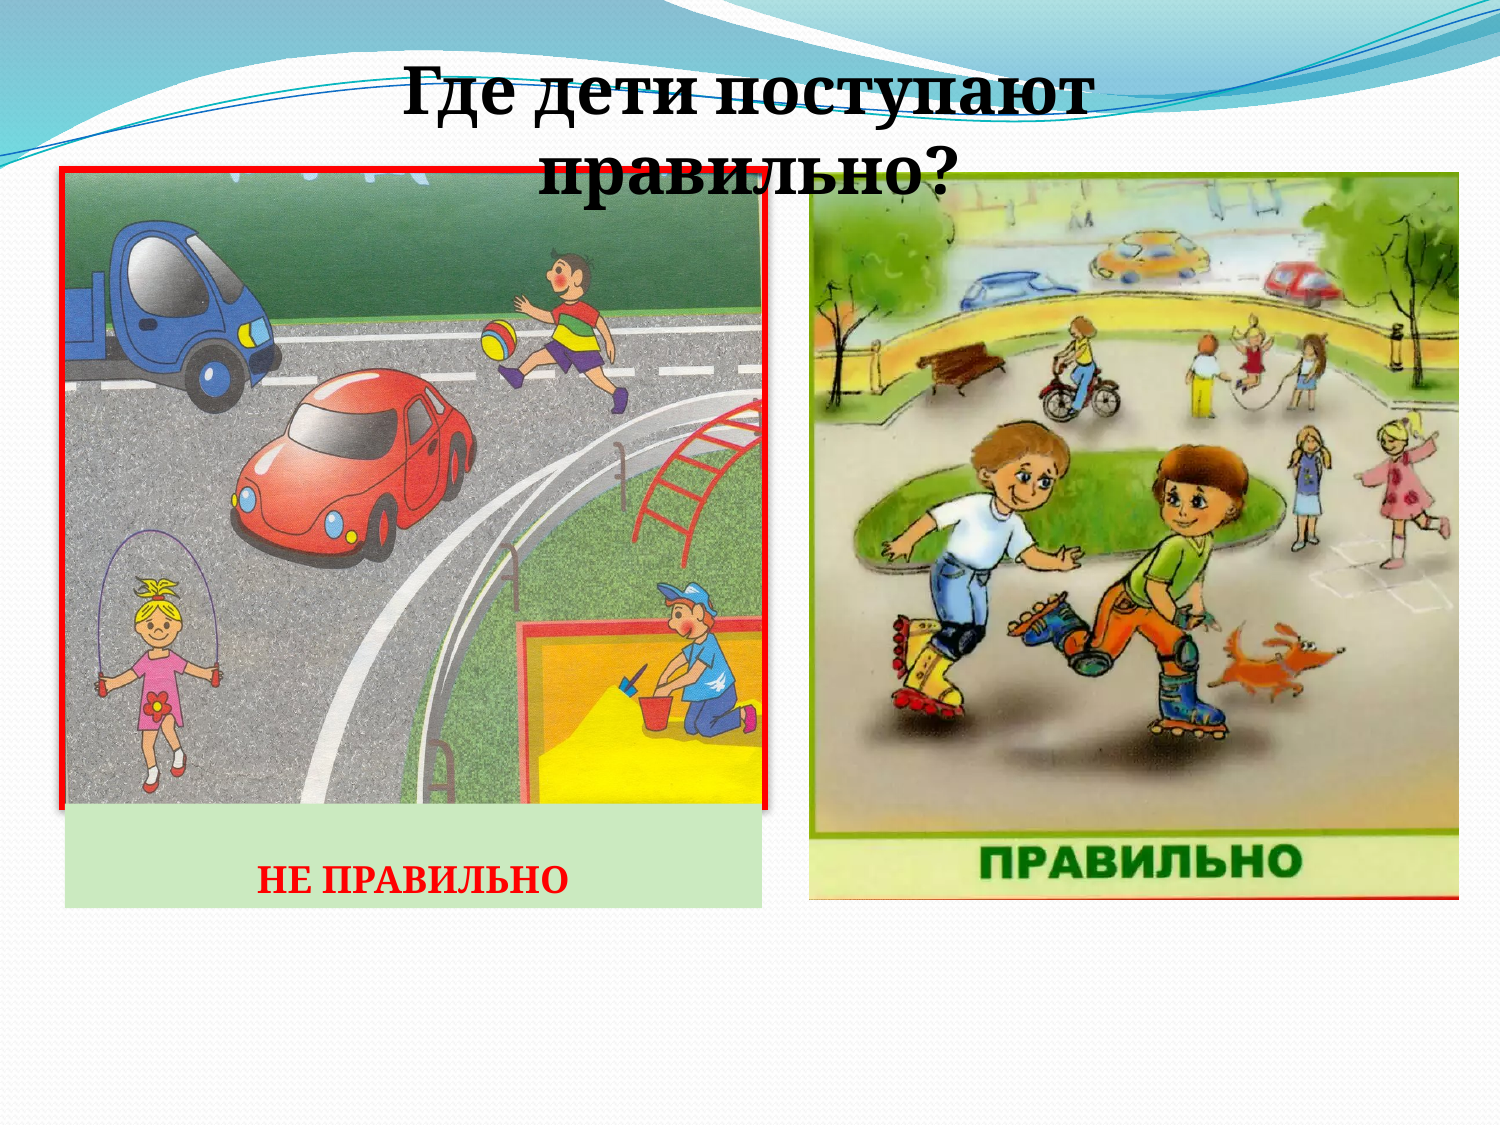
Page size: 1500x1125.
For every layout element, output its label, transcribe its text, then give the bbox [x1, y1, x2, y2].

picture [808, 172, 1459, 900]
text_box НЕ ПРАВИЛЬНО [64, 814, 762, 909]
picture [64, 172, 763, 804]
text_box Где дети поступают правильно? [182, 40, 1317, 216]
